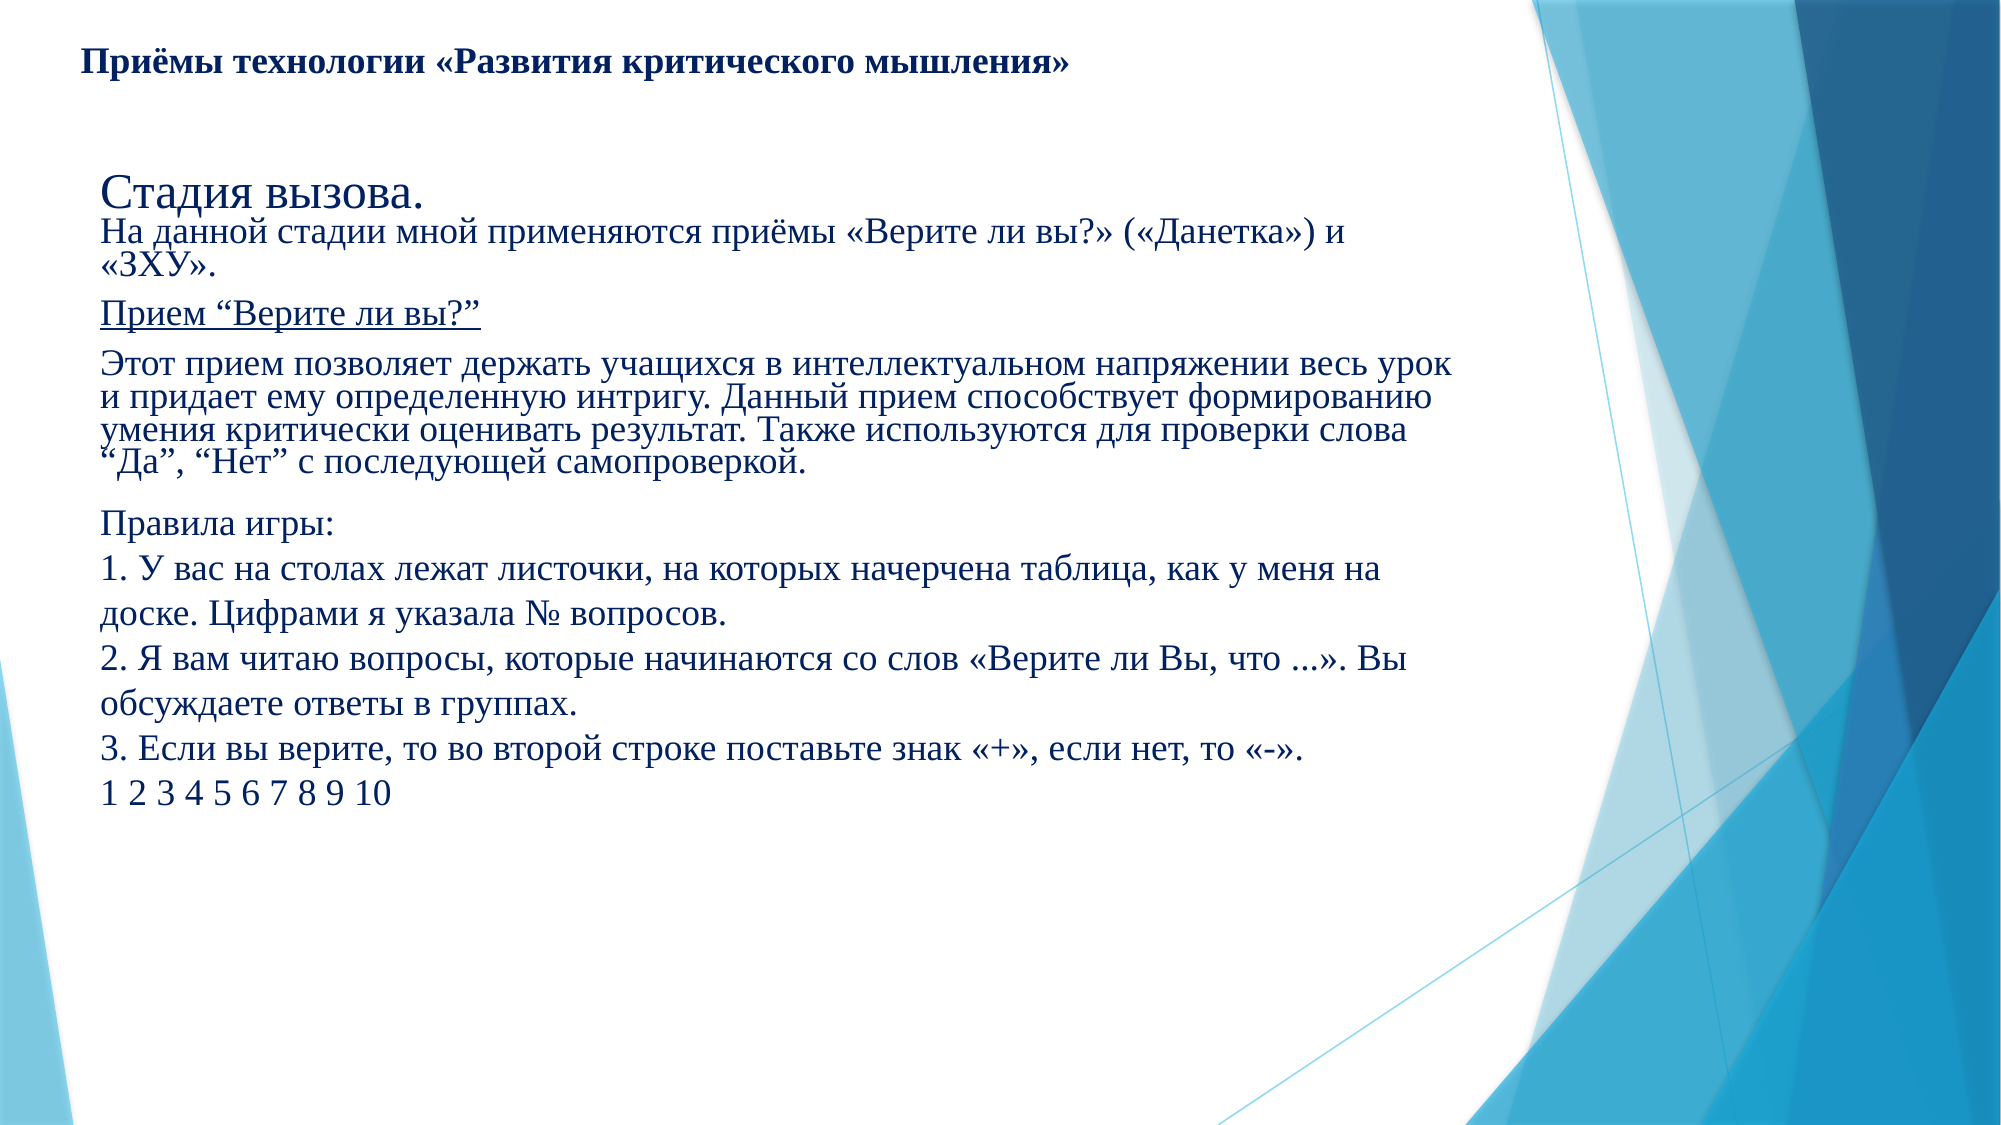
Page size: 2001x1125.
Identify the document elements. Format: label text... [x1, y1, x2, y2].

text_box Приёмы технологии «Развития критического мышления» [65, 40, 1238, 89]
text_box Стадия вызова. На данной стадии мной применяются приёмы «Верите ли вы?» («Данетка») и «ЗХУ». Прием “Верите ли вы?” Этот прием позволяет держать учащихся в интеллектуальном напряжении весь урок и придает ему определенную интригу. Данный прием способствует формированию умения критически оценивать результат. Также используются для проверки слова “Да”, “Нет” с последующей самопроверкой. Правила игры: 1. У вас на столах лежат листочки, на которых начерчена таблица, как у меня на доске. Цифрами я указала № вопросов. 2. Я вам читаю вопросы, которые начинаются со слов «Верите ли Вы, что ...». Вы обсуждаете ответы в группах. 3. Если вы верите, то во второй строке поставьте знак «+», если нет, то «-». 1 2 3 4 5 6 7 8 9 10 [85, 178, 1478, 911]
